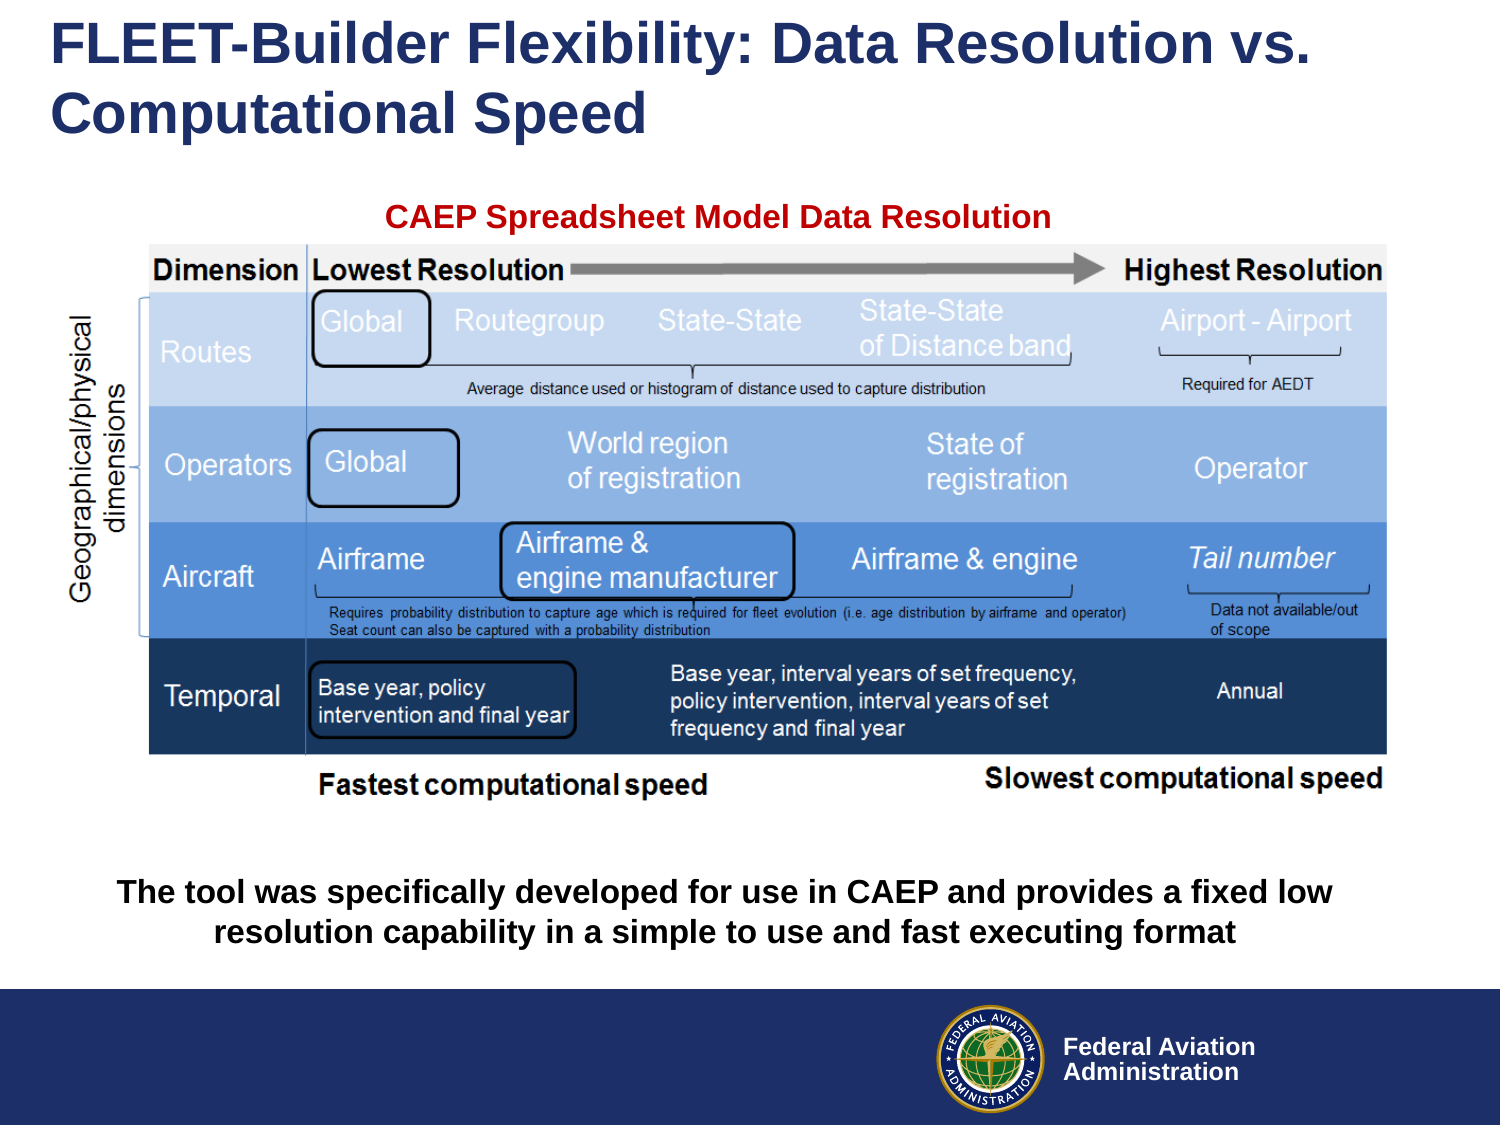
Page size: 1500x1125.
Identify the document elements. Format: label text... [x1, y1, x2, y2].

text_box The tool was specifically developed for use in CAEP and provides a fixed low resolution capability in a simple to use and fast executing format [63, 862, 1389, 957]
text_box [62, 187, 1389, 808]
title FLEET-Builder Flexibility: Data Resolution vs. Computational Speed [34, 24, 1482, 125]
